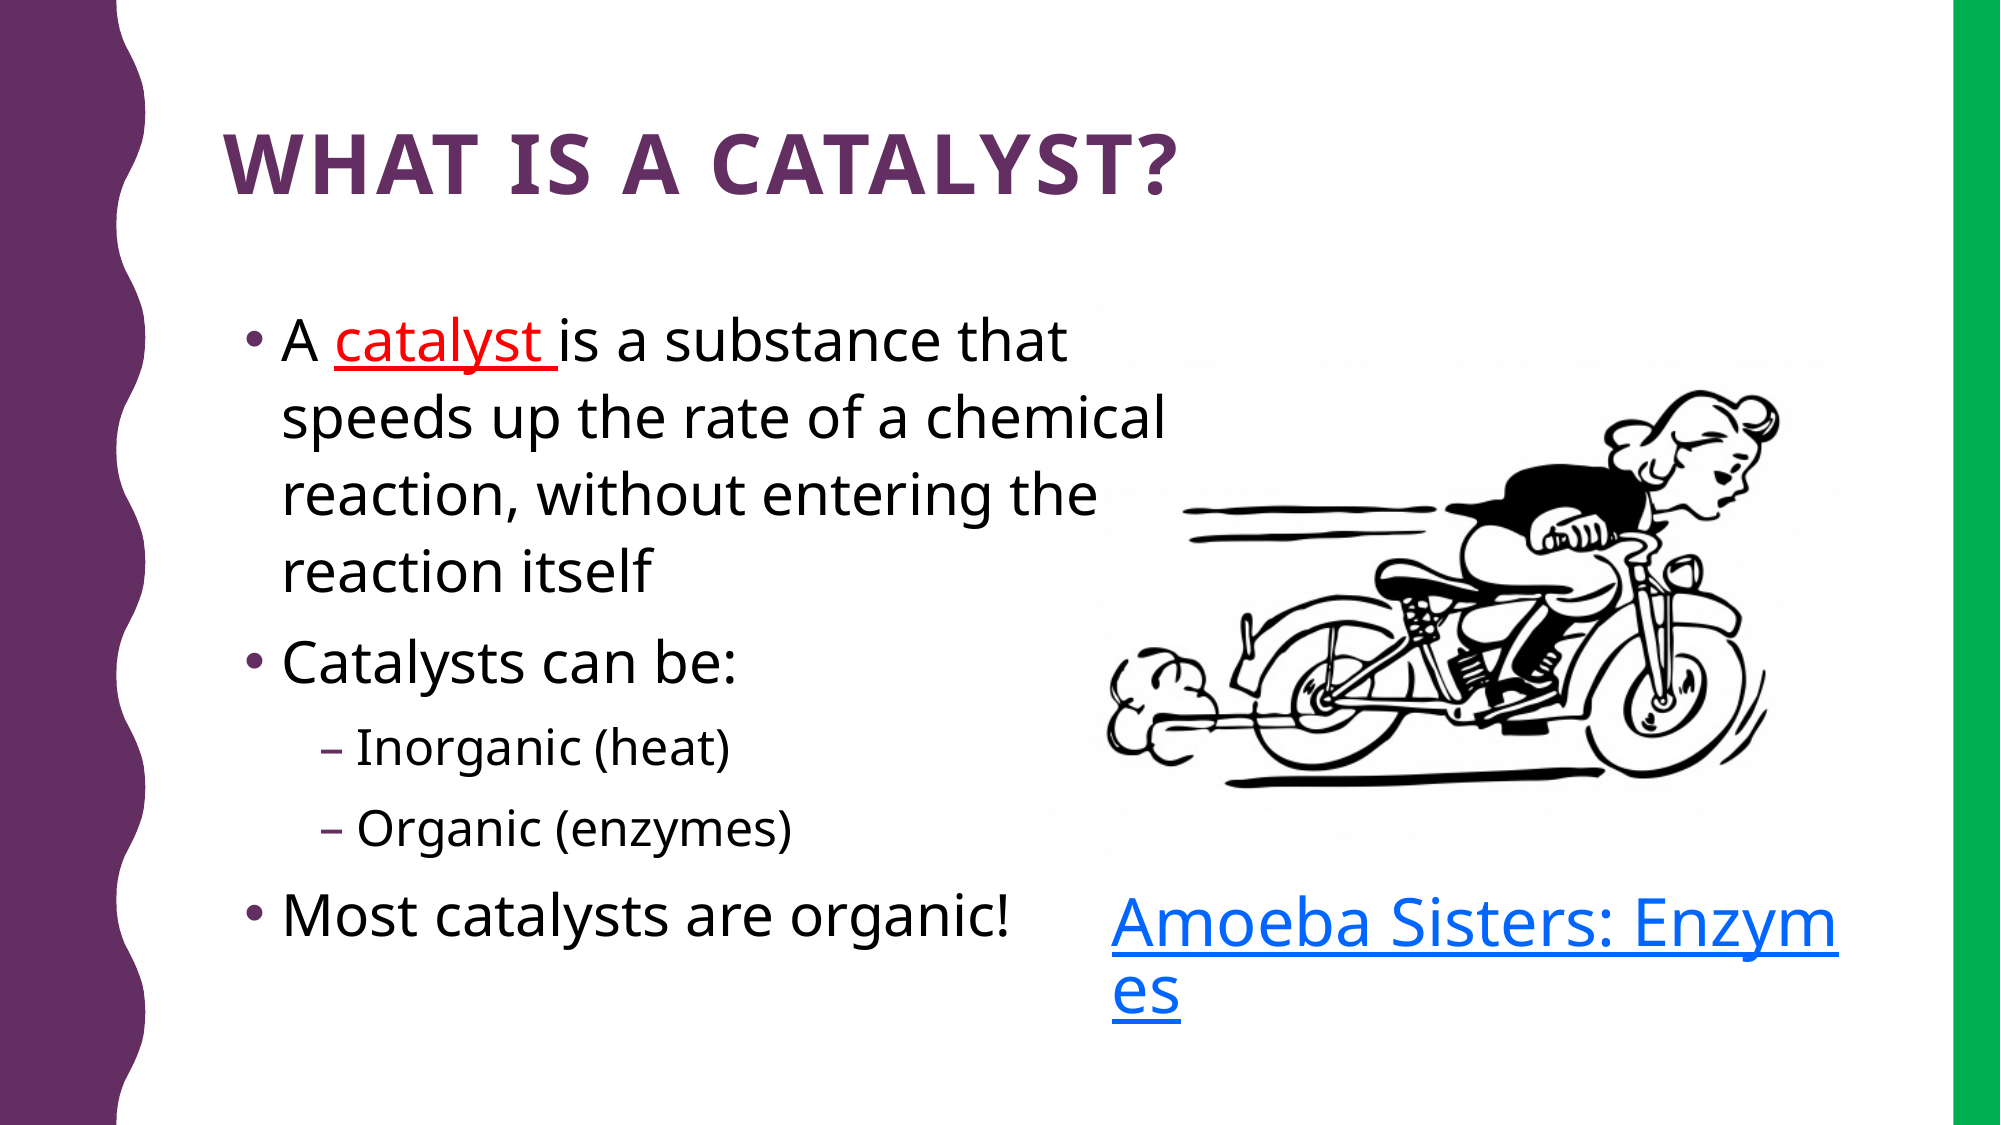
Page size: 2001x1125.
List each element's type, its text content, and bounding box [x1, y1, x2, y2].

title What is a catalyst? [208, 114, 1879, 360]
picture [1034, 285, 1875, 873]
text_box Amoeba Sisters: Enzymes [1096, 872, 1879, 979]
list A catalyst is a substance that speeds up the rate of a chemical reaction, without entering the reaction itself Catalysts can be: Inorganic (heat) Organic (enzymes) Most catalysts are organic! [229, 288, 1284, 1025]
